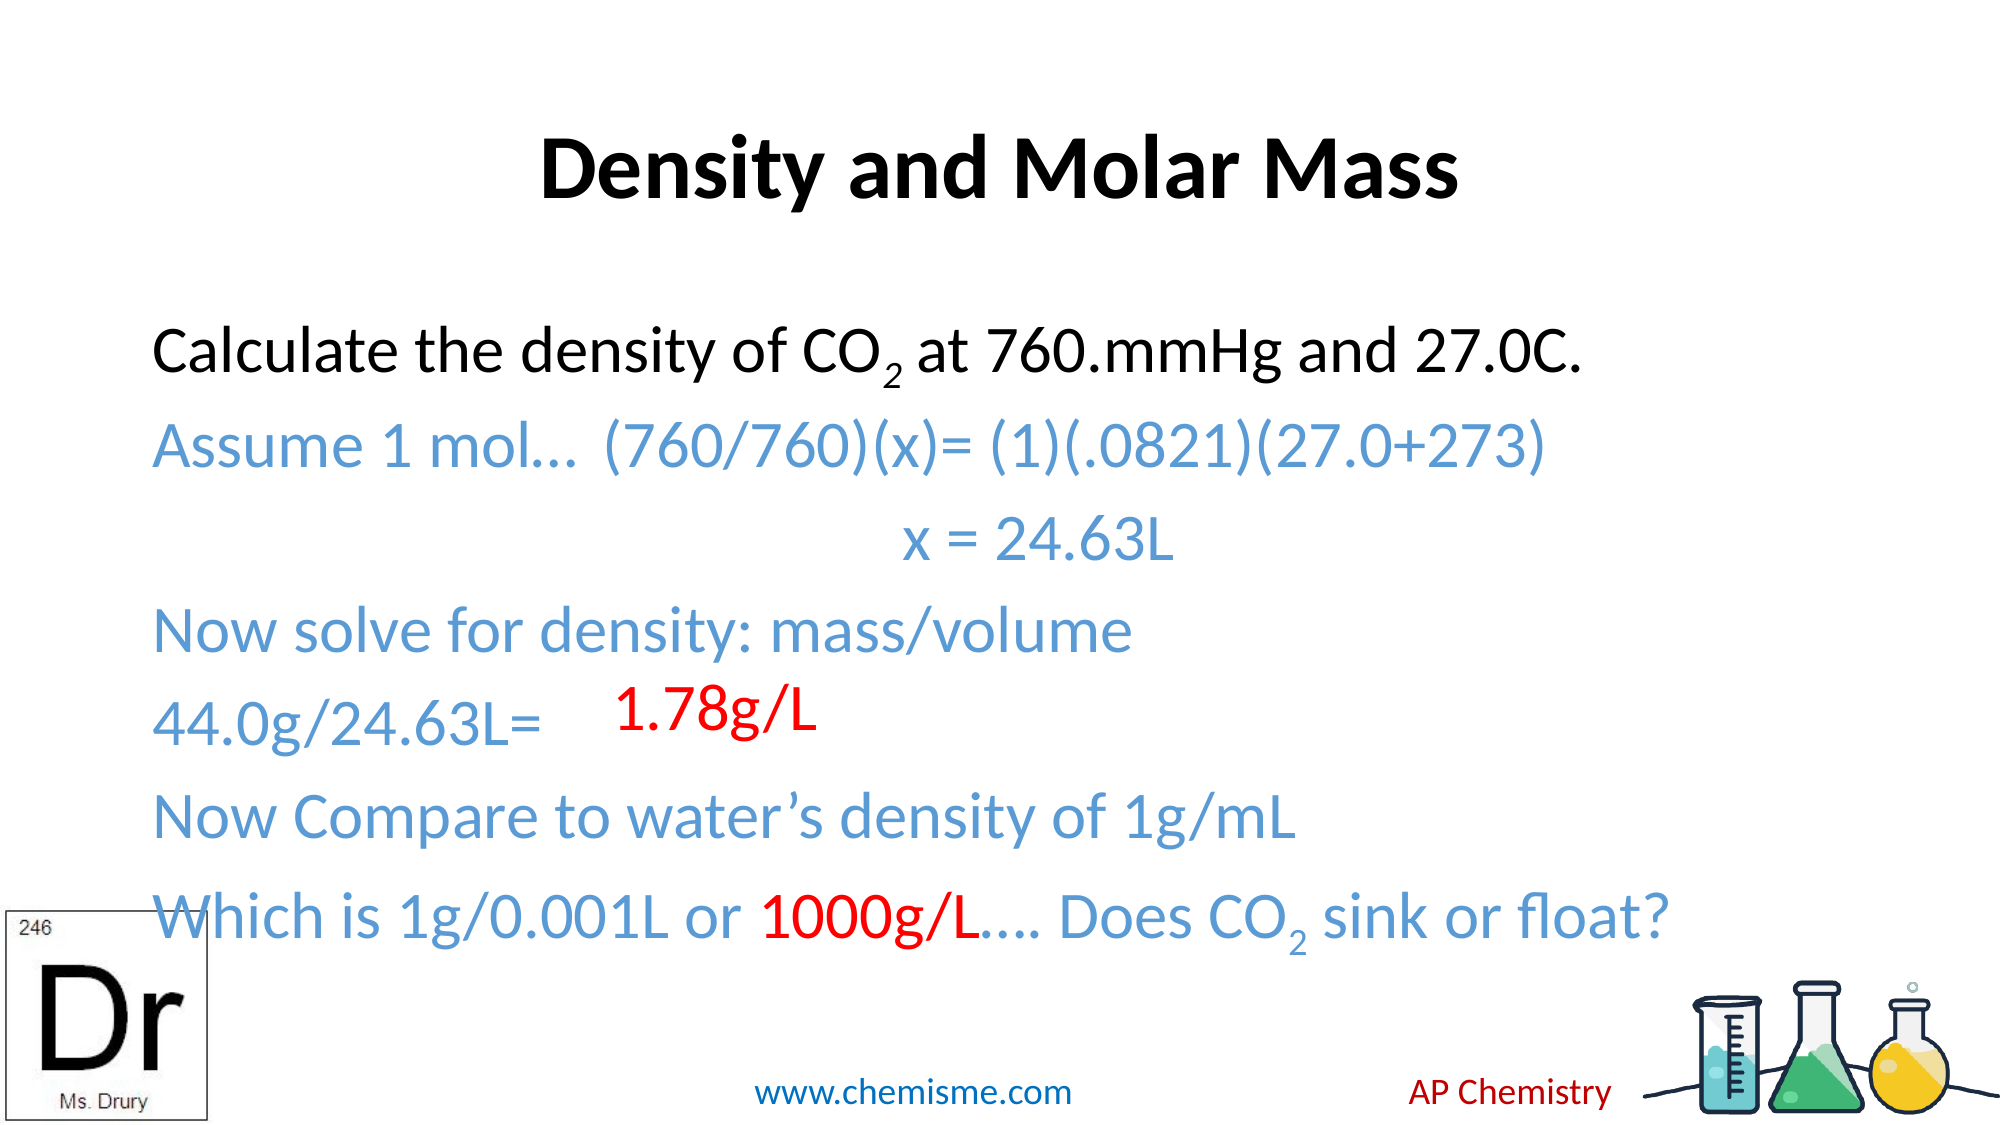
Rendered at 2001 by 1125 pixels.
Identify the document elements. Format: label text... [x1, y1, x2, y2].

list Calculate the density of CO2 at 760.mmHg and 27.0C. Assume 1 mol… (760/760)(x)= (1)(.0821)(27.0+273) x = 24.63L Now solve for density: mass/volume 44.0g/24.63L= Now Compare to water’s density of 1g/mL Which is 1g/0.001L or 1000g/L…. Does CO2 sink or float? [137, 299, 1863, 1014]
picture [0, 905, 212, 1125]
title Density and Molar Mass [137, 59, 1863, 278]
picture [1602, 882, 2001, 1125]
text_box 1.78g/L [597, 656, 862, 752]
